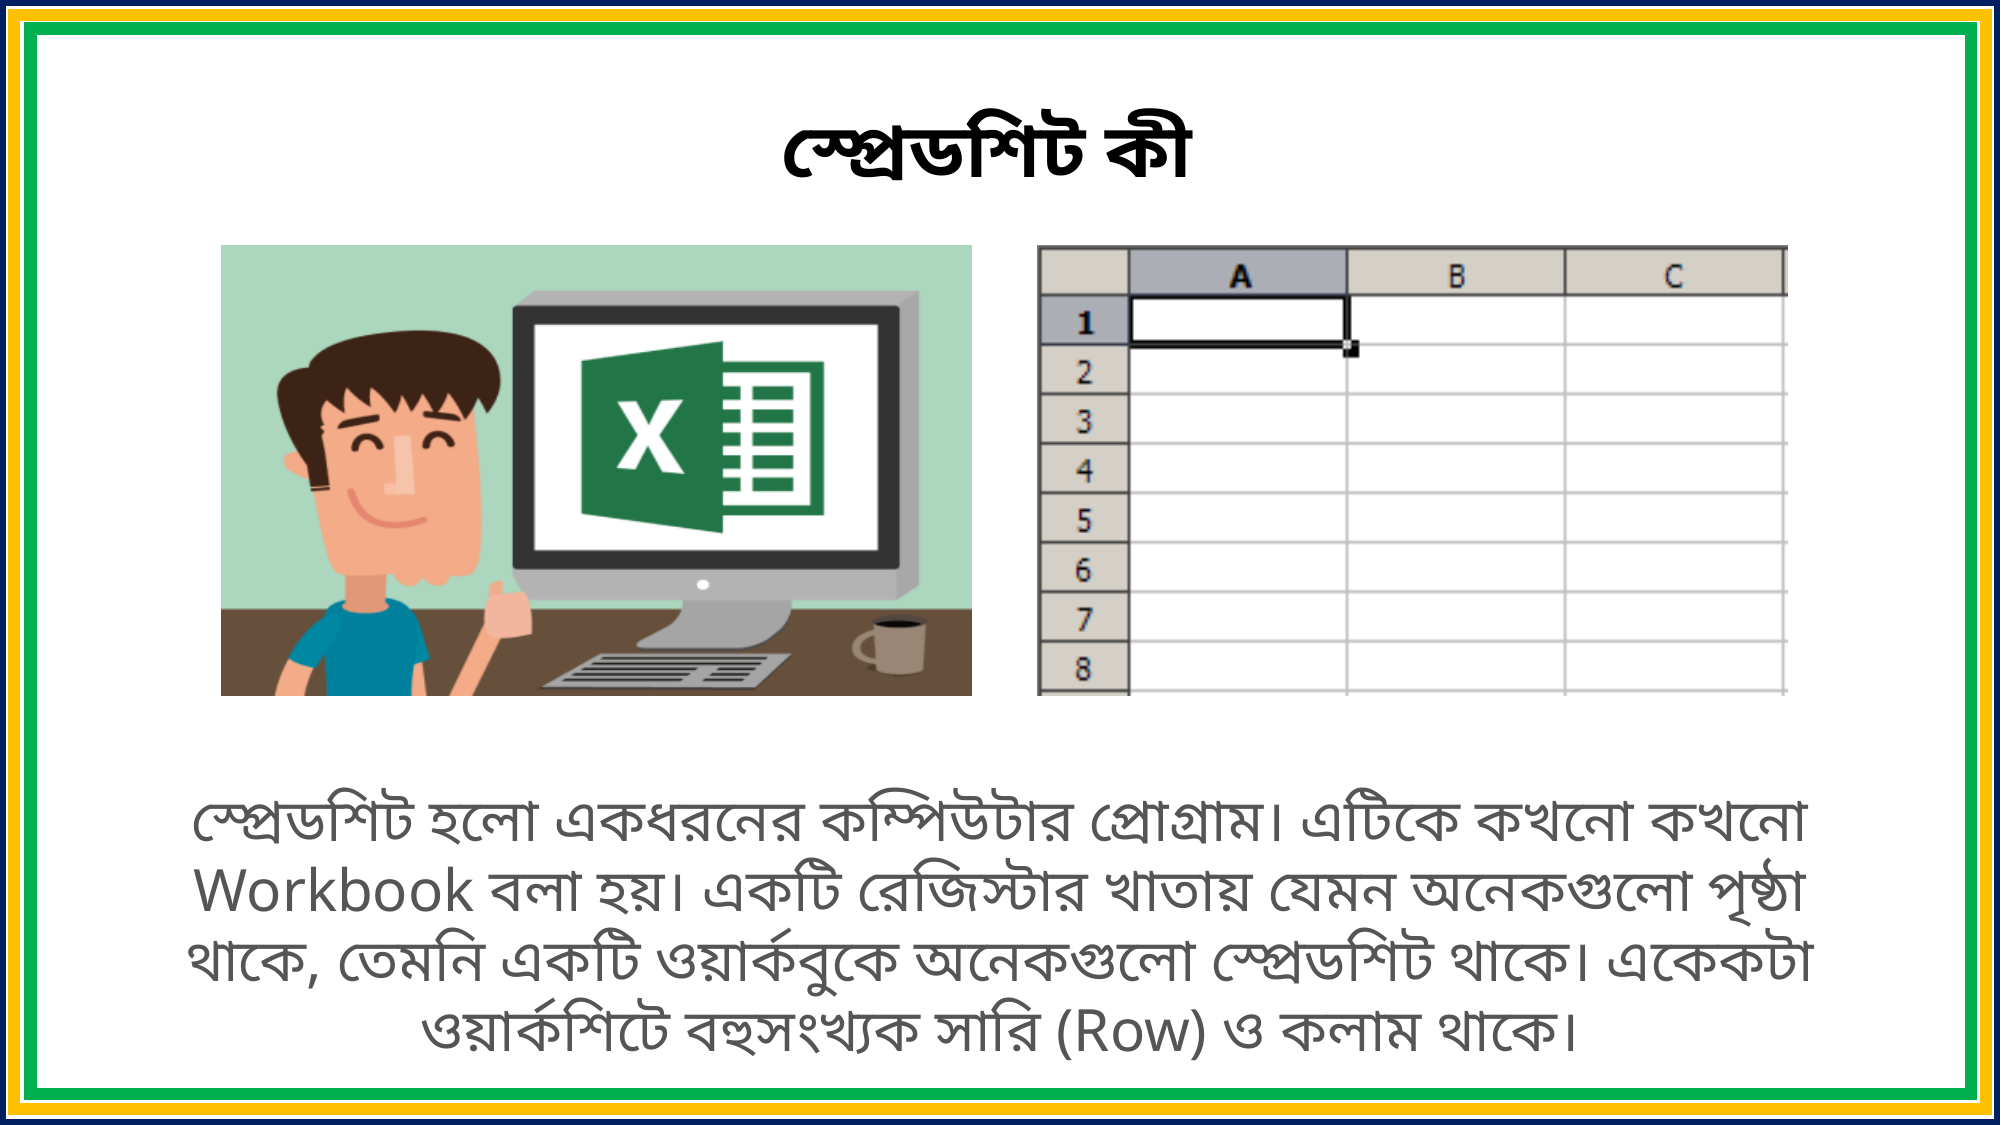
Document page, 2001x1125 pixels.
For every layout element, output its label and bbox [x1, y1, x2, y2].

text_box [0, 0, 2000, 1125]
